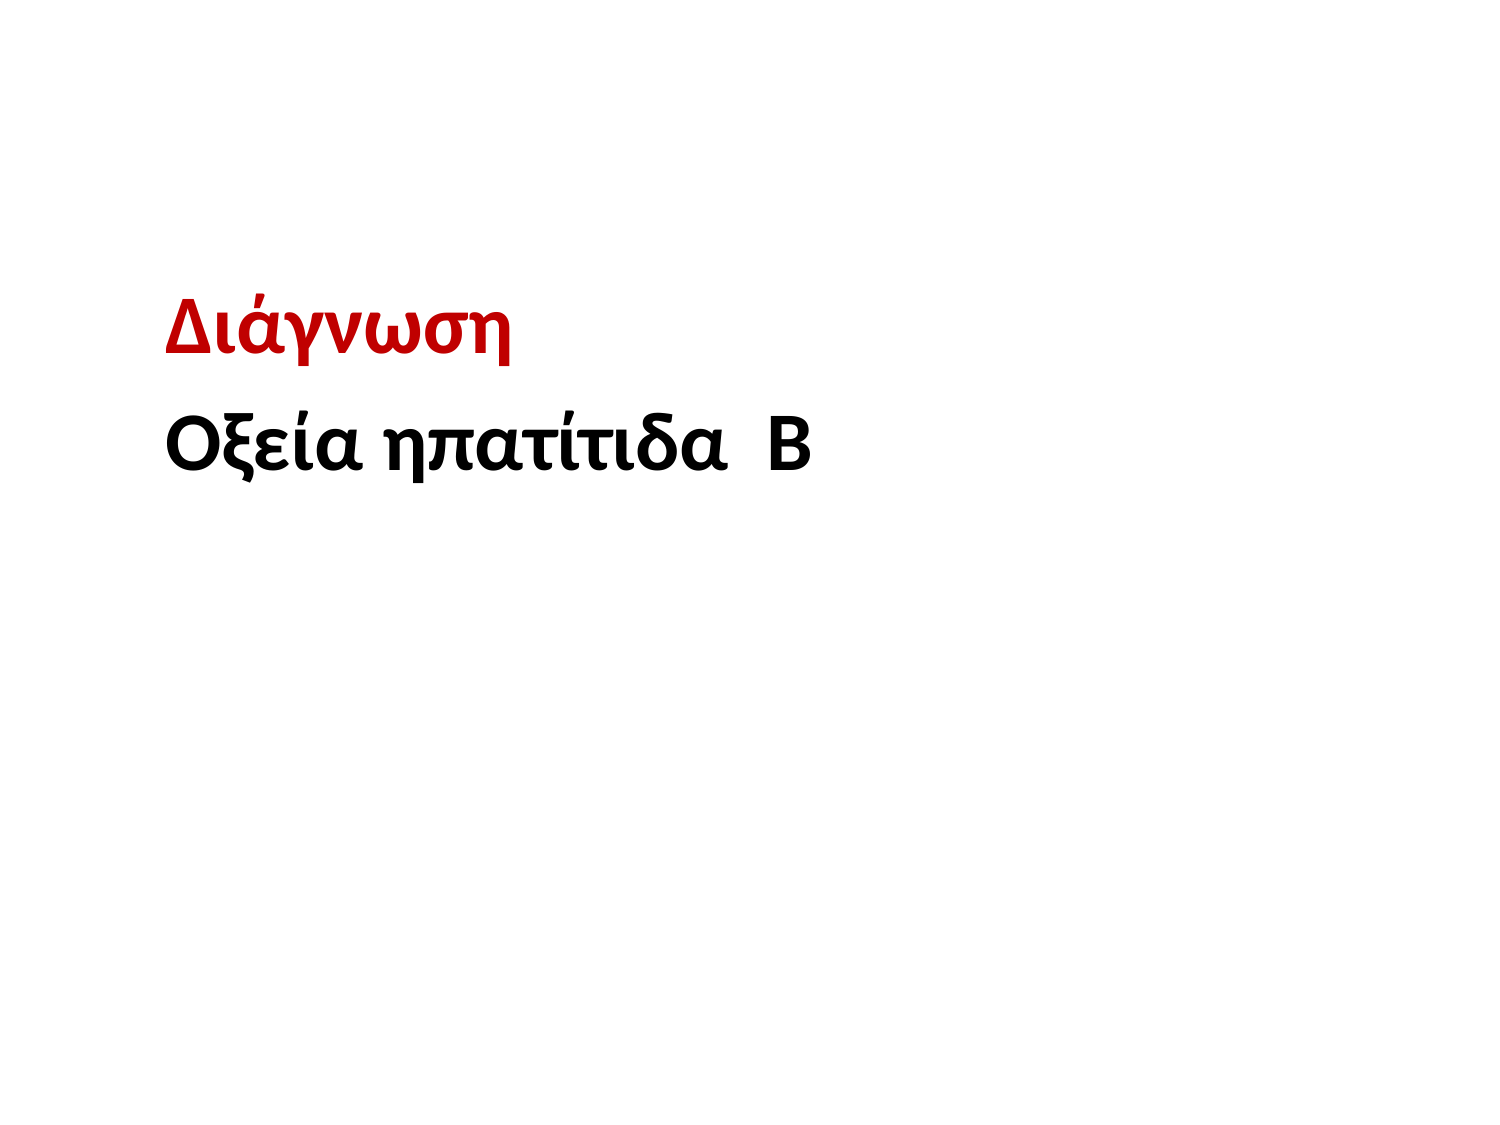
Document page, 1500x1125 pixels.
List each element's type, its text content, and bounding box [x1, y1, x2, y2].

list Διάγνωση Οξεία ηπατίτιδα Β [74, 262, 1426, 1006]
